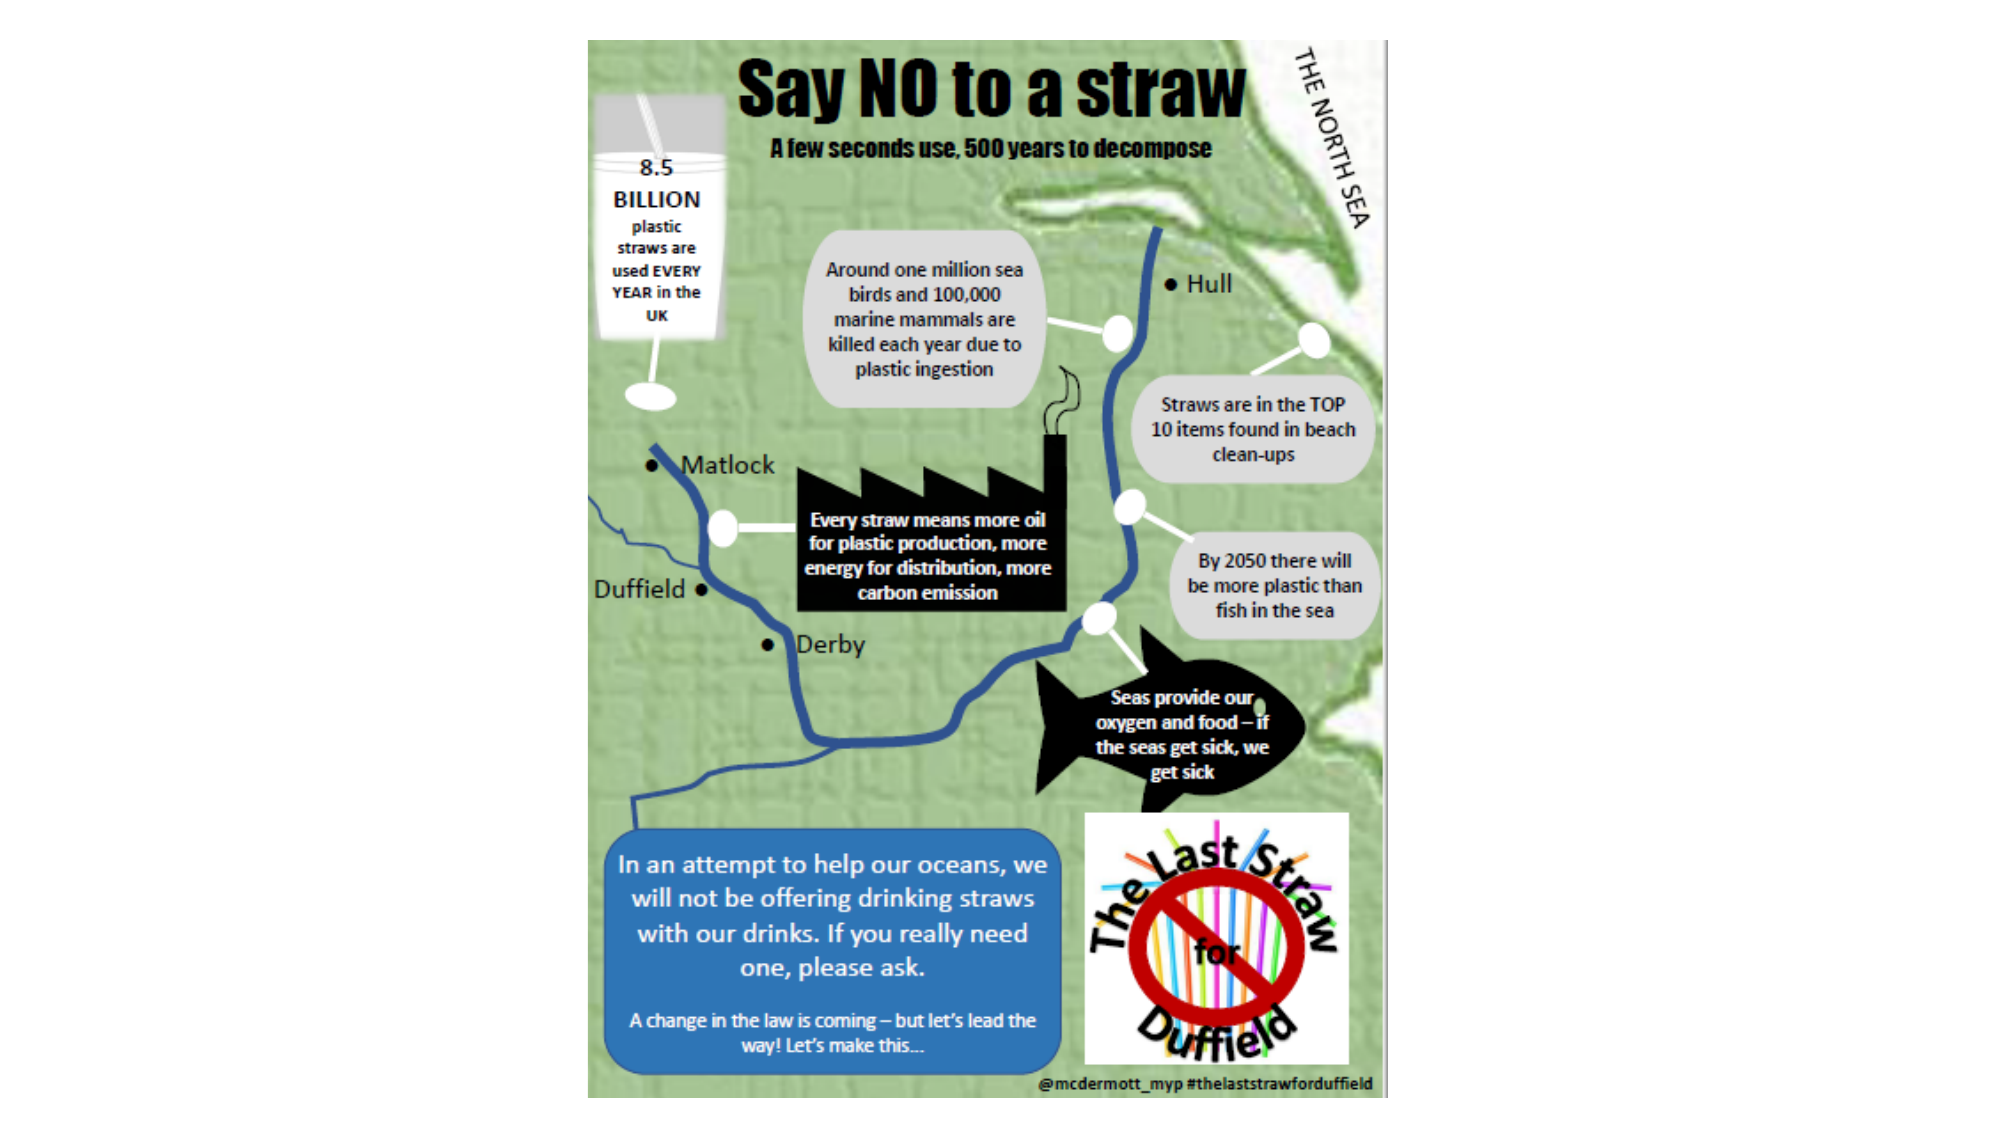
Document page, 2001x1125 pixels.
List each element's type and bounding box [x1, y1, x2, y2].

picture [587, 40, 1388, 1098]
